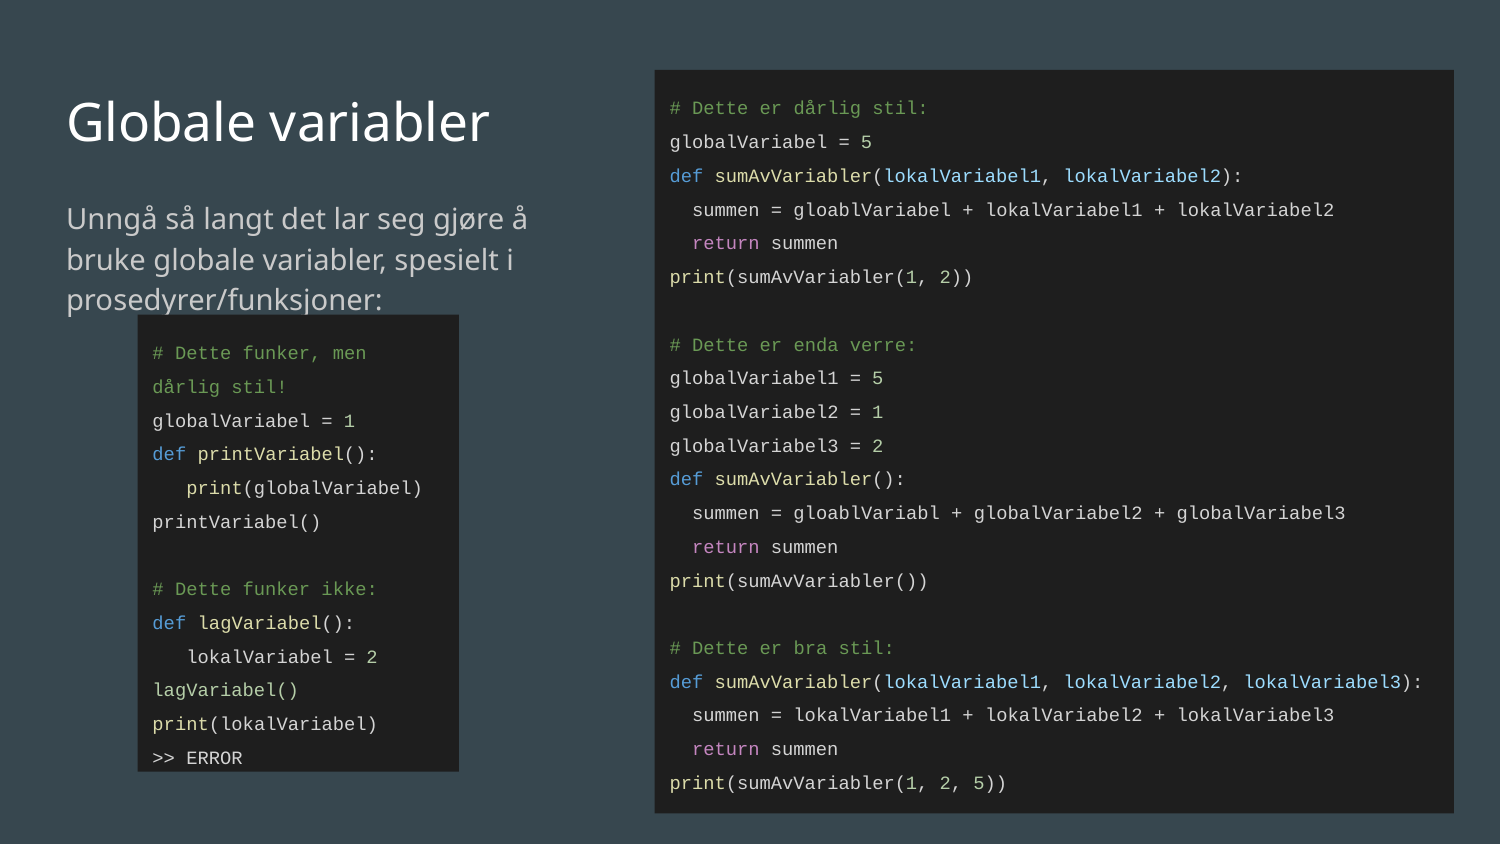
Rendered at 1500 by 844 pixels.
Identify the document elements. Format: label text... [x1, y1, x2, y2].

text_box # Dette er dårlig stil: globalVariabel = 5 def sumAvVariabler(lokalVariabel1, lokalVariabel2): summen = gloablVariabel + lokalVariabel1 + lokalVariabel2 return summen print(sumAvVariabler(1, 2)) # Dette er enda verre: globalVariabel1 = 5 globalVariabel2 = 1 globalVariabel3 = 2 def sumAvVariabler(): summen = gloablVariabl + globalVariabel2 + globalVariabel3 return summen print(sumAvVariabler()) # Dette er bra stil: def sumAvVariabler(lokalVariabel1, lokalVariabel2, lokalVariabel3): summen = lokalVariabel1 + lokalVariabel2 + lokalVariabel3 return summen print(sumAvVariabler(1, 2, 5)) [654, 69, 1454, 814]
title Globale variabler [51, 72, 654, 167]
text_box # Dette funker, men dårlig stil! globalVariabel = 1 def printVariabel(): print(globalVariabel) printVariabel() # Dette funker ikke: def lagVariabel(): lokalVariabel = 2 lagVariabel() print(lokalVariabel) >> ERROR [137, 314, 459, 772]
list Unngå så langt det lar seg gjøre å bruke globale variabler, spesielt i prosedyrer/funksjoner: [51, 180, 608, 334]
